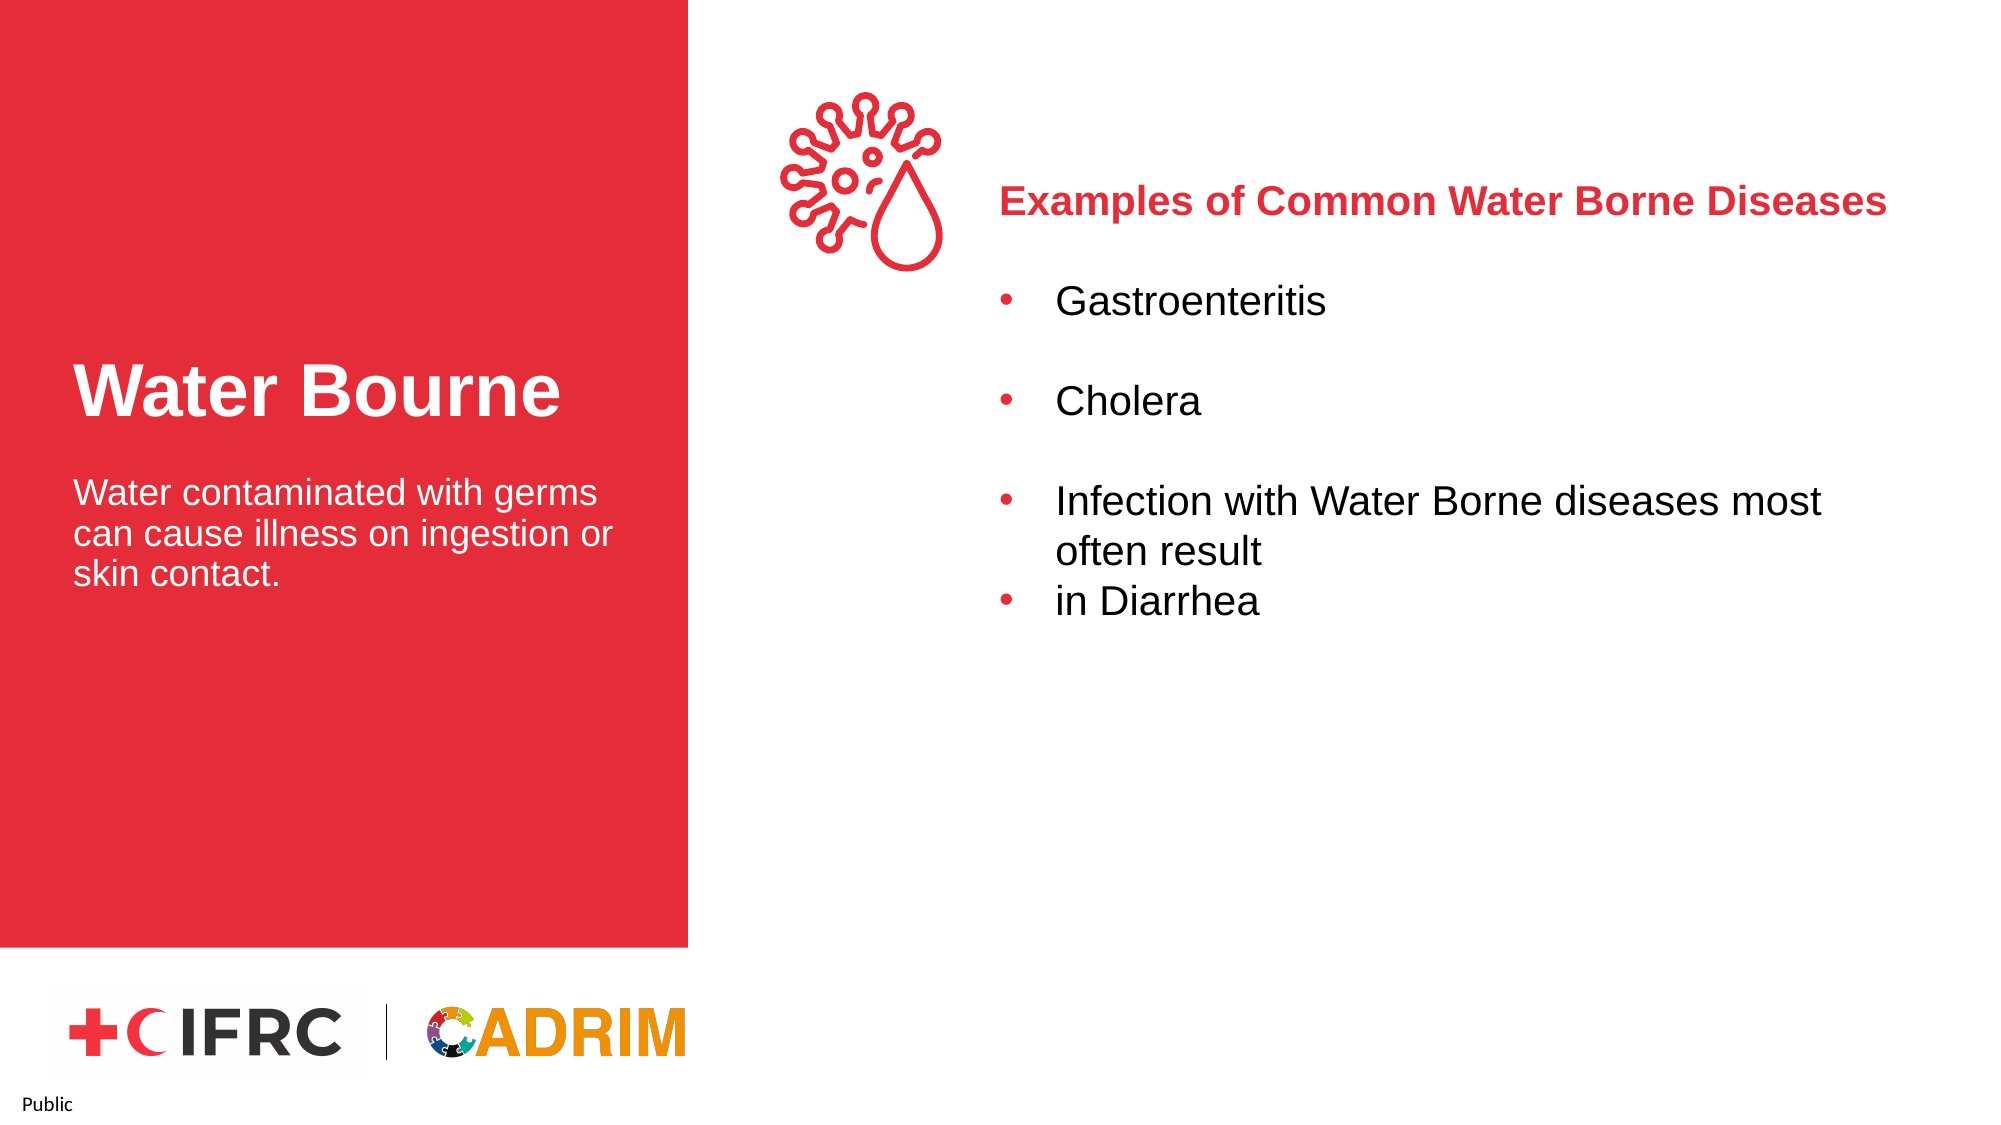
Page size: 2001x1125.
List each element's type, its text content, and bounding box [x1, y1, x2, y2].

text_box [0, 939, 698, 1125]
text_box Water Bourne Water contaminated with germs can cause illness on ingestion or skin contact. [58, 56, 648, 891]
text_box Examples of Common Water Borne Diseases Gastroenteritis Cholera Infection with Water Borne diseases most often result in Diarrhea [984, 166, 1906, 632]
picture [779, 91, 944, 272]
text_box [0, 0, 688, 939]
